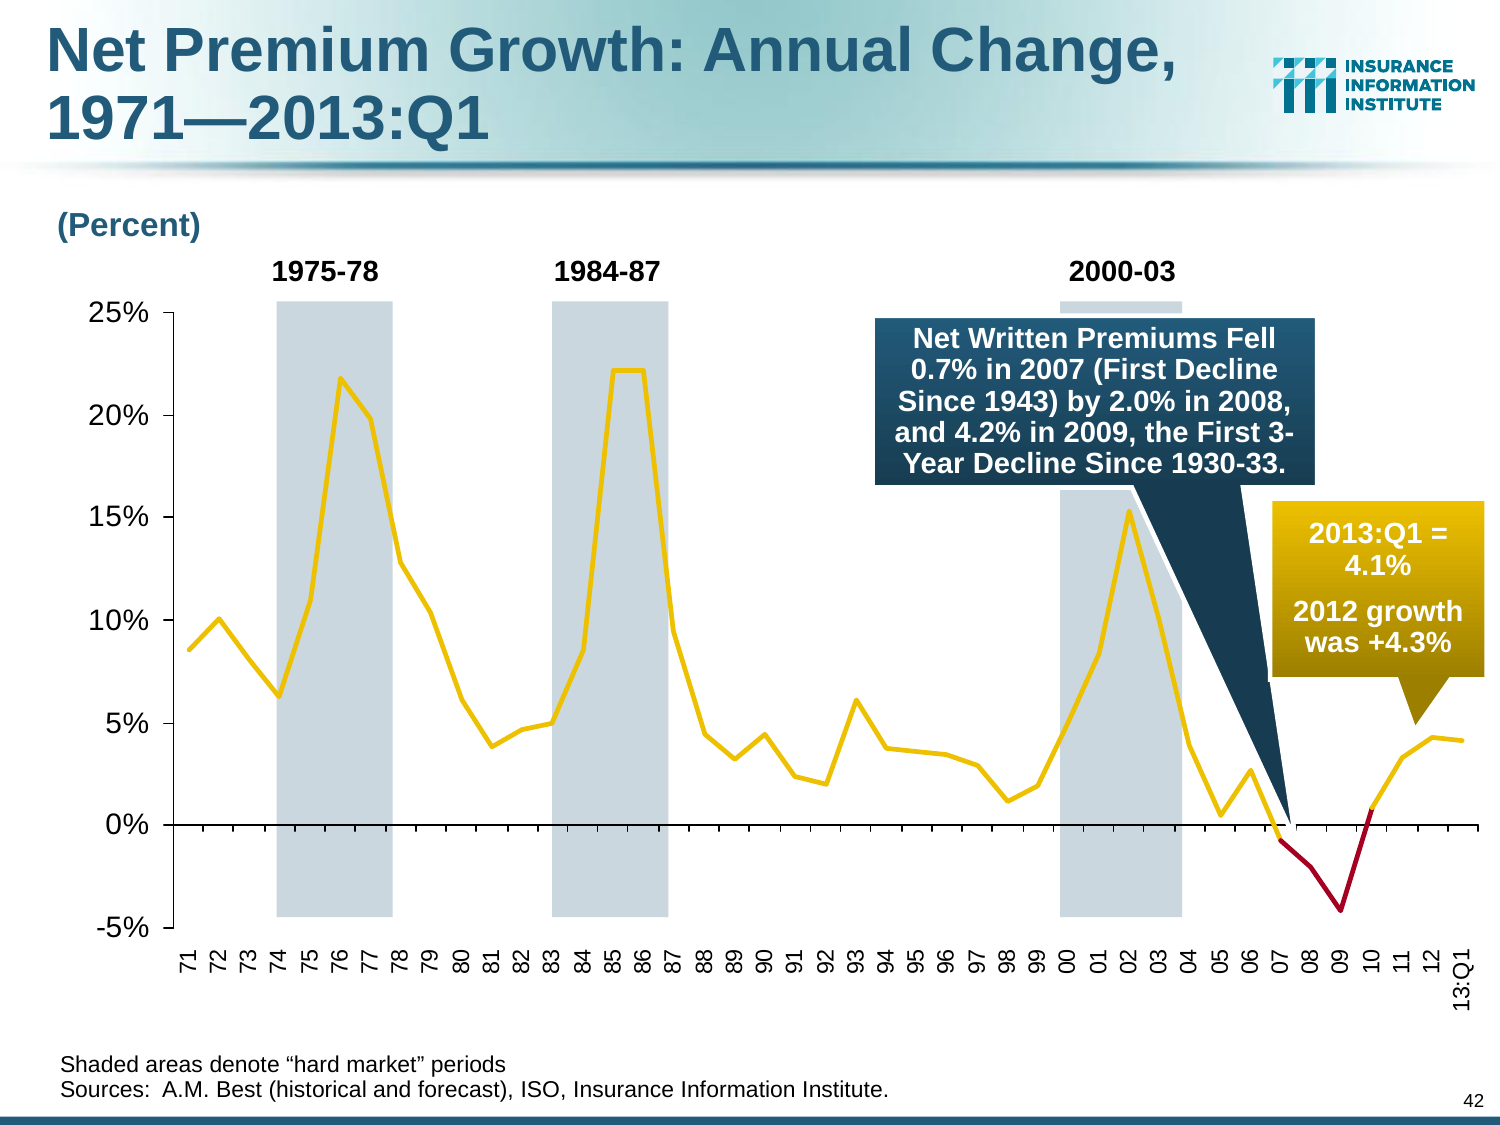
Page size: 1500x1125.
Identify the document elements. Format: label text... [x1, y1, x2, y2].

text_box 1975-78 [237, 245, 413, 277]
text_box Shaded areas denote “hard market” periods Sources: A.M. Best (historical and forecast), ISO, Insurance Information Institute. [0, 1028, 1242, 1125]
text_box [75, 279, 1500, 1024]
title Net Premium Growth: Annual Change, 1971—2013:Q1 [38, 14, 1253, 157]
picture [0, 0, 1500, 189]
text_box 2000-03 [1034, 245, 1210, 277]
slide_number 42 [1410, 1091, 1485, 1112]
text_box (Percent) [56, 207, 1406, 244]
text_box 1984-87 [520, 245, 695, 277]
